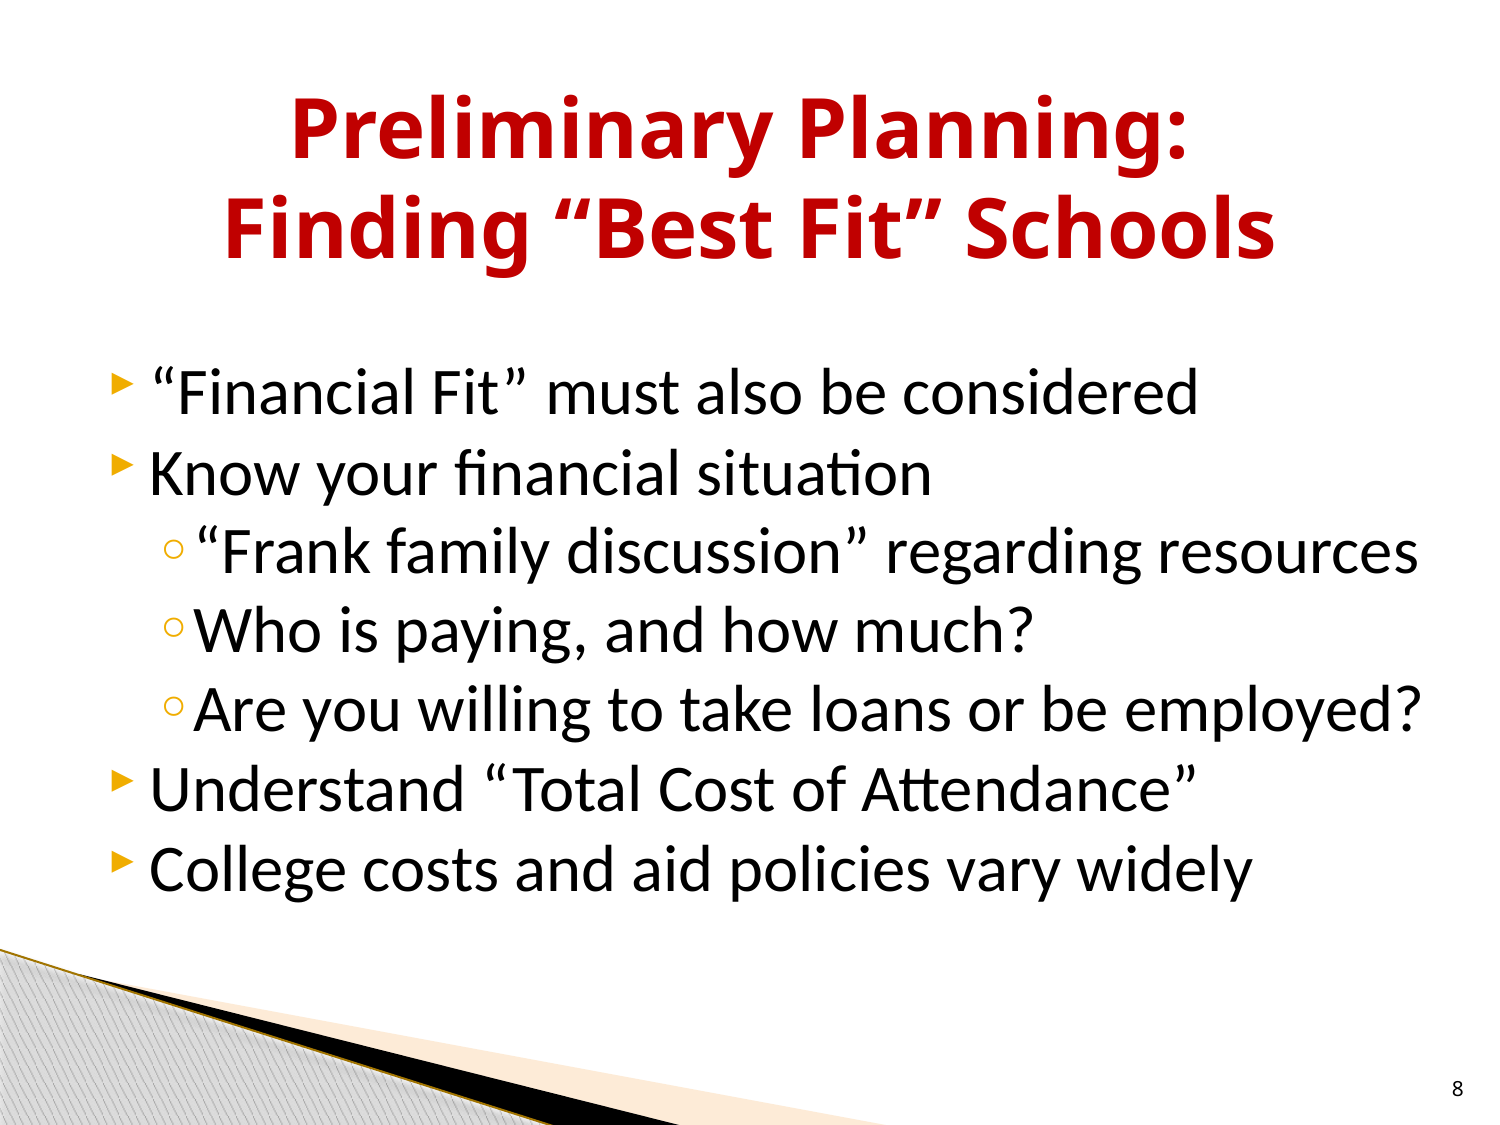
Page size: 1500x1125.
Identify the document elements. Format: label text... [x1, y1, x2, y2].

title Preliminary Planning: Finding “Best Fit” Schools [75, 37, 1425, 313]
list “Financial Fit” must also be considered Know your financial situation “Frank family discussion” regarding resources Who is paying, and how much? Are you willing to take loans or be employed? Understand “Total Cost of Attendance” College costs and aid policies vary widely [74, 349, 1500, 1125]
slide_number 8 [1418, 1051, 1479, 1112]
